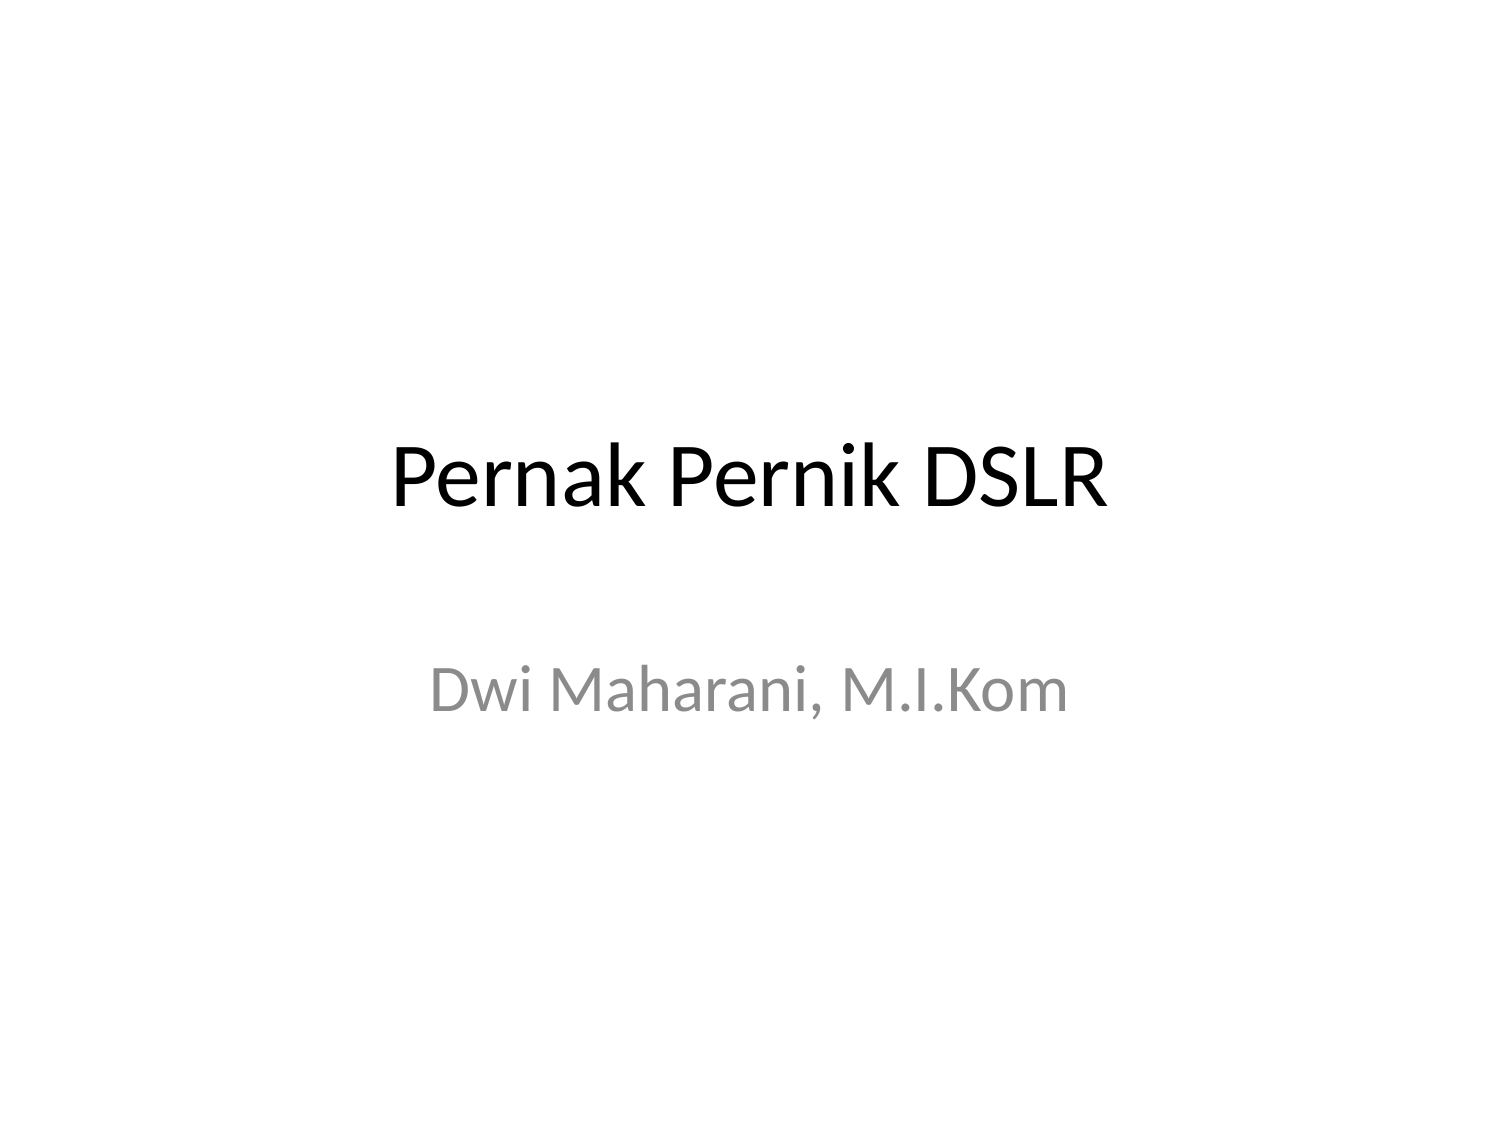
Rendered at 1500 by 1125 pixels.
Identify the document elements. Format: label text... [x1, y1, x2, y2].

subtitle Dwi Maharani, M.I.Kom [225, 637, 1275, 925]
title Pernak Pernik DSLR [112, 349, 1388, 591]
